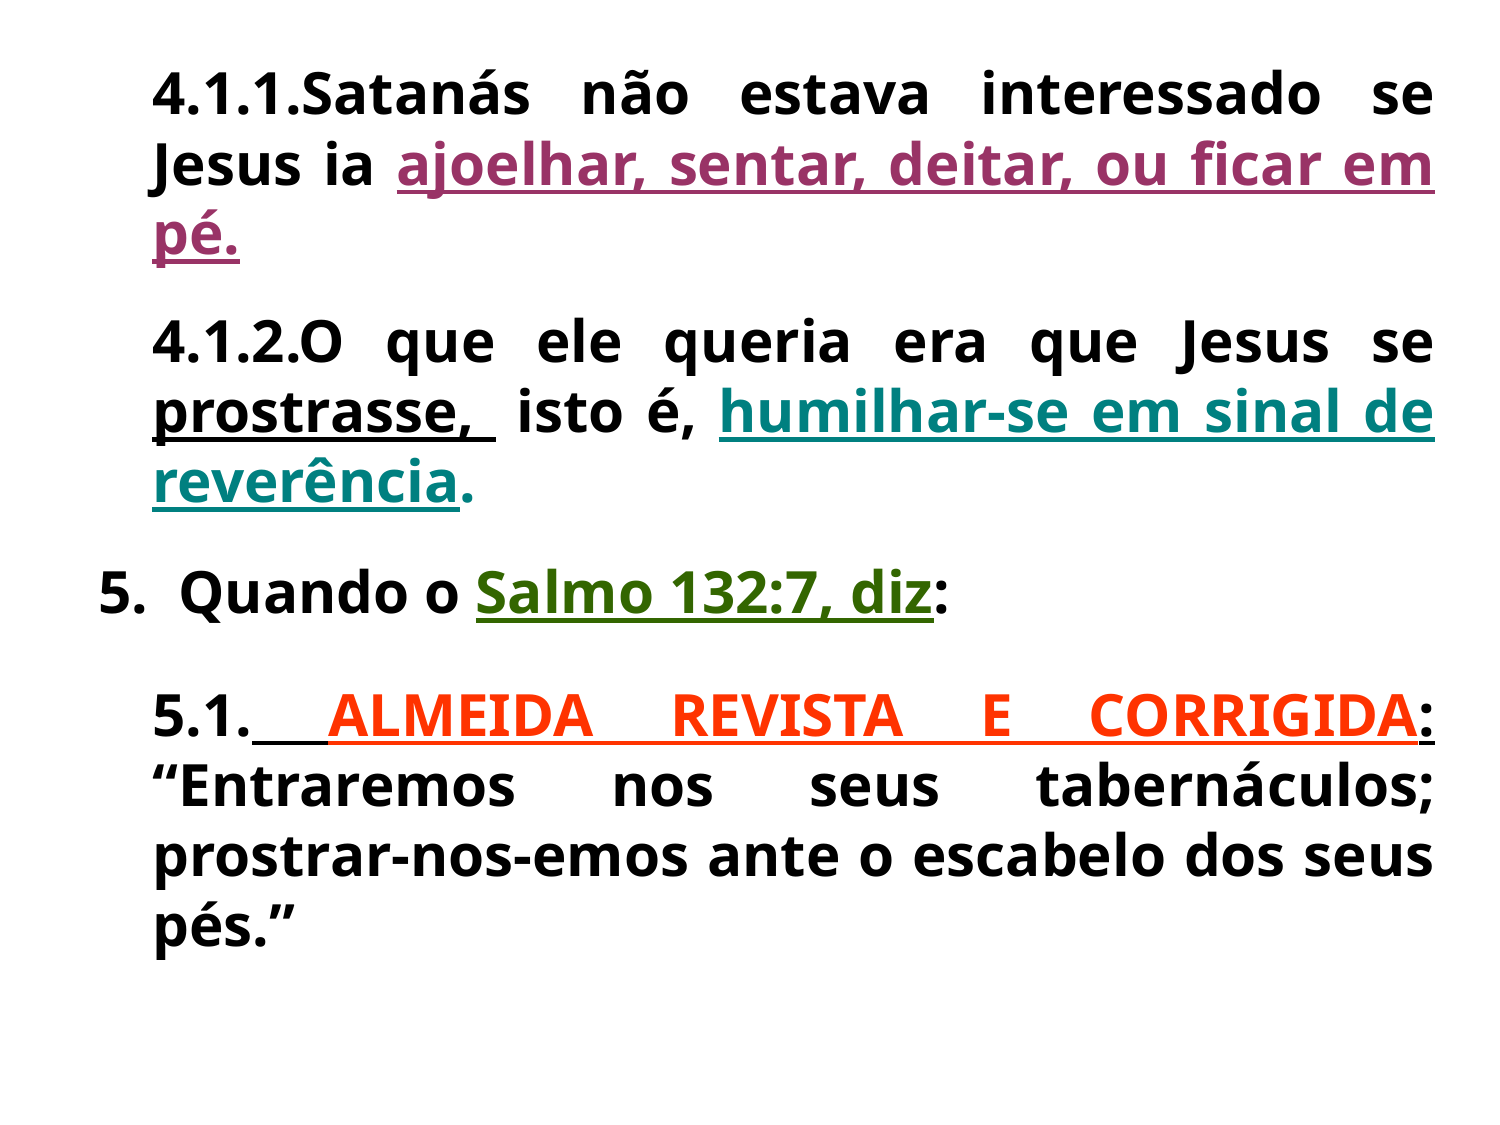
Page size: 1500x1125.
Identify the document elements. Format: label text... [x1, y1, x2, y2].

list 4.1.1.Satanás não estava interessado se Jesus ia ajoelhar, sentar, deitar, ou ficar em pé. 4.1.2.O que ele queria era que Jesus se prostrasse, isto é, humilhar-se em sinal de reverência. 5. Quando o Salmo 132:7, diz: 5.1. ALMEIDA REVISTA E CORRIGIDA: “Entraremos nos seus tabernáculos; prostrar-nos-emos ante o escabelo dos seus pés.” [37, 12, 1450, 1125]
